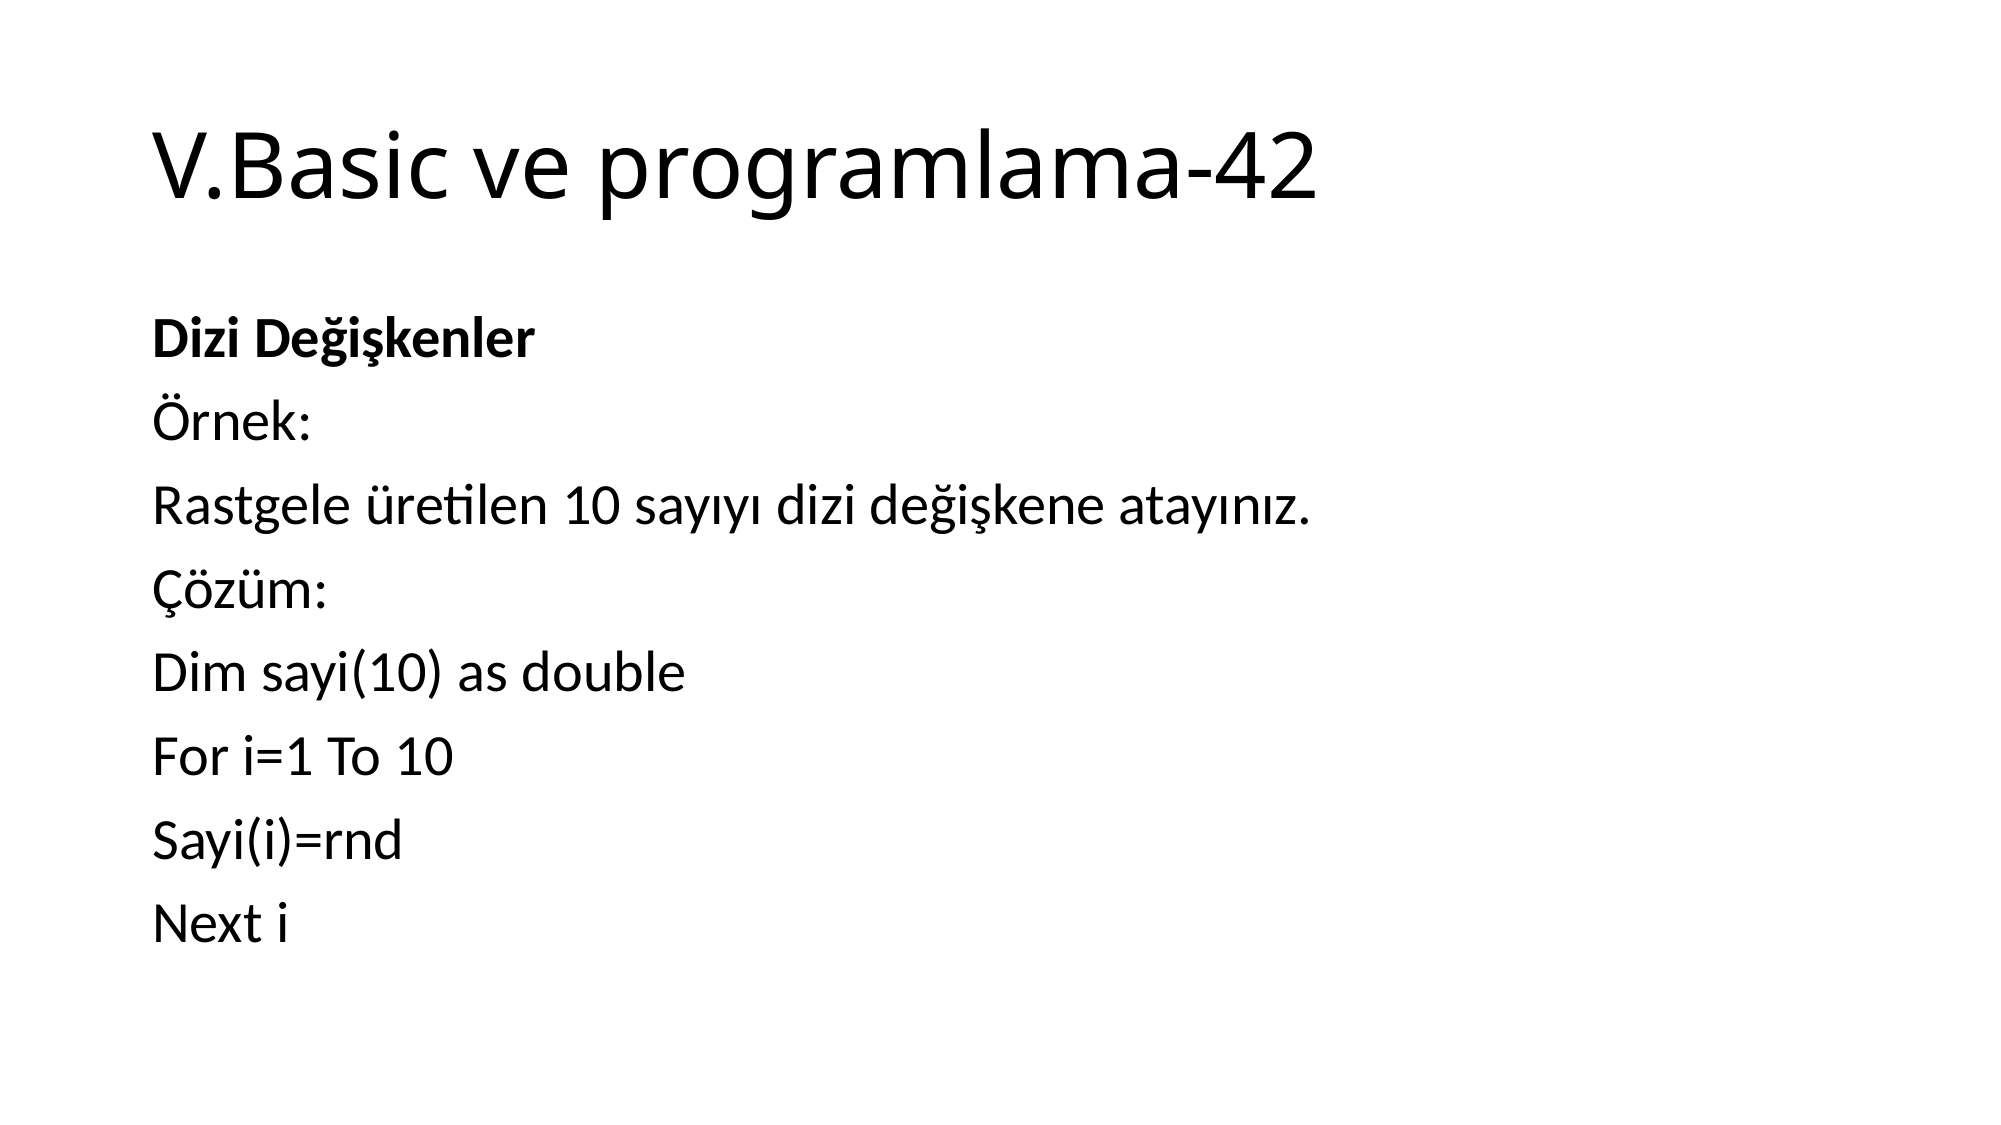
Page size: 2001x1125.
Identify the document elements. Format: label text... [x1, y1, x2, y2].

list Dizi Değişkenler Örnek: Rastgele üretilen 10 sayıyı dizi değişkene atayınız. Çözüm: Dim sayi(10) as double For i=1 To 10 Sayi(i)=rnd Next i [137, 299, 1863, 1014]
title V.Basic ve programlama-42 [137, 59, 1863, 278]
